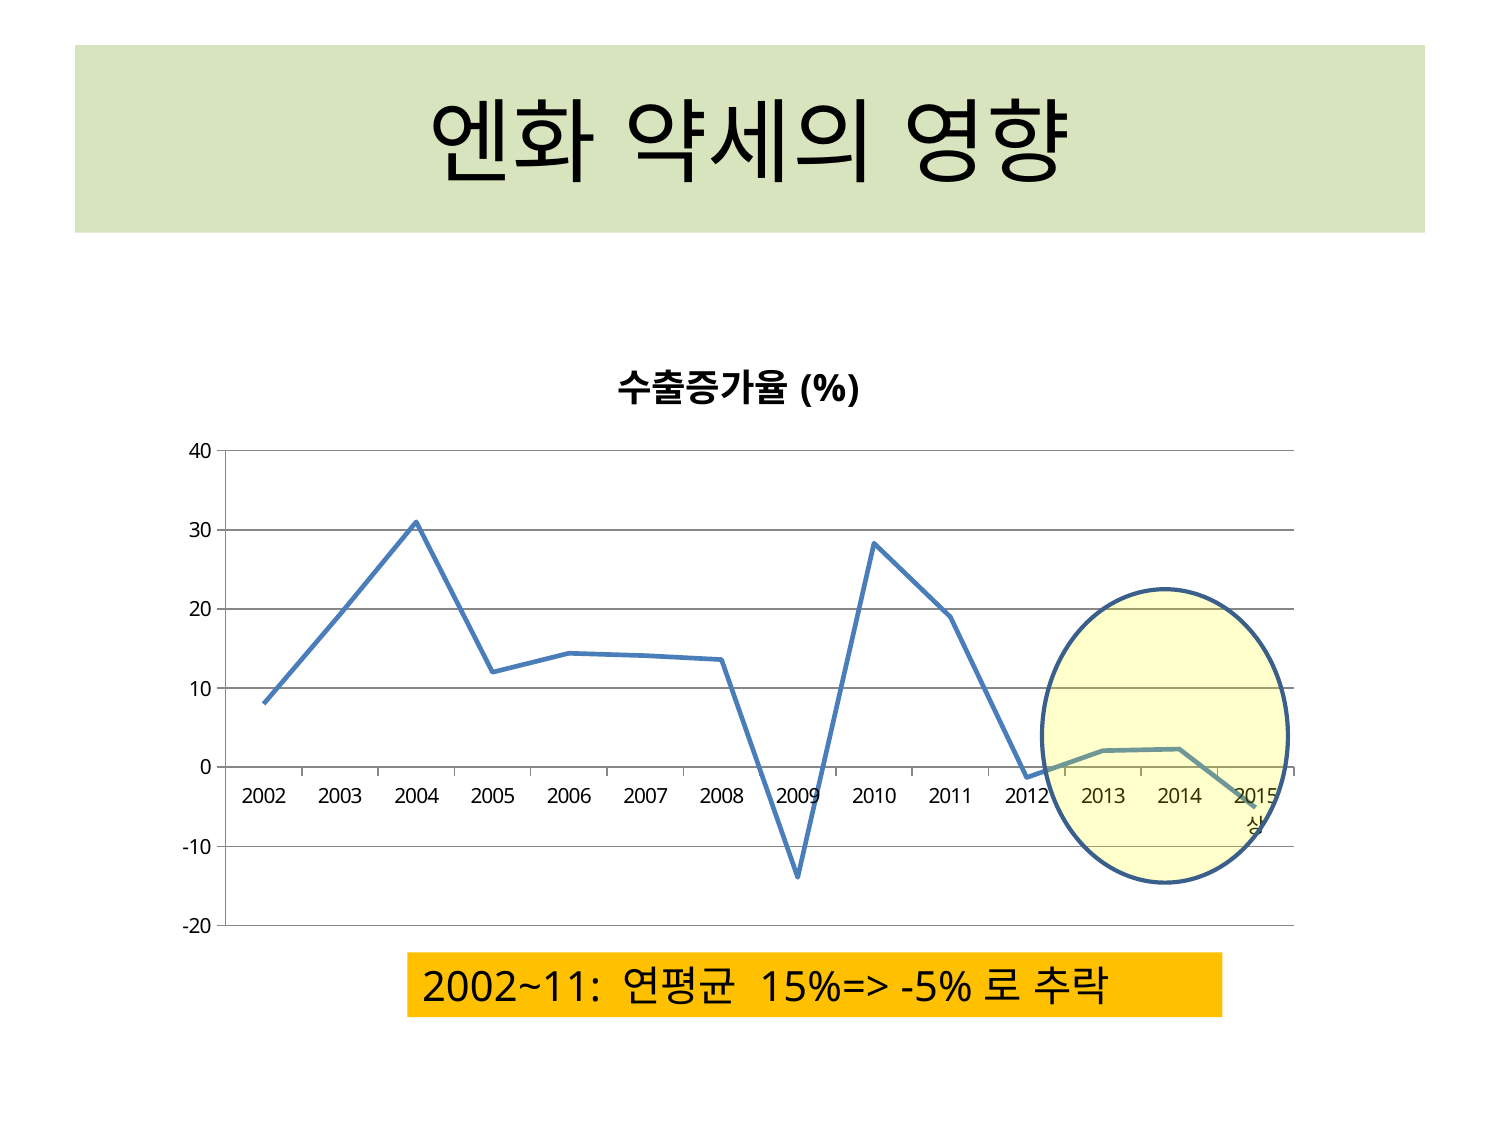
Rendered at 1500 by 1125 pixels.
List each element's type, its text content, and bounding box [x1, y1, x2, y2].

text_box 2002~11: 연평균 15%=> -5%로 추락 [407, 961, 1223, 1018]
title 엔화 약세의 영향 [75, 45, 1425, 233]
chart [159, 326, 1318, 953]
